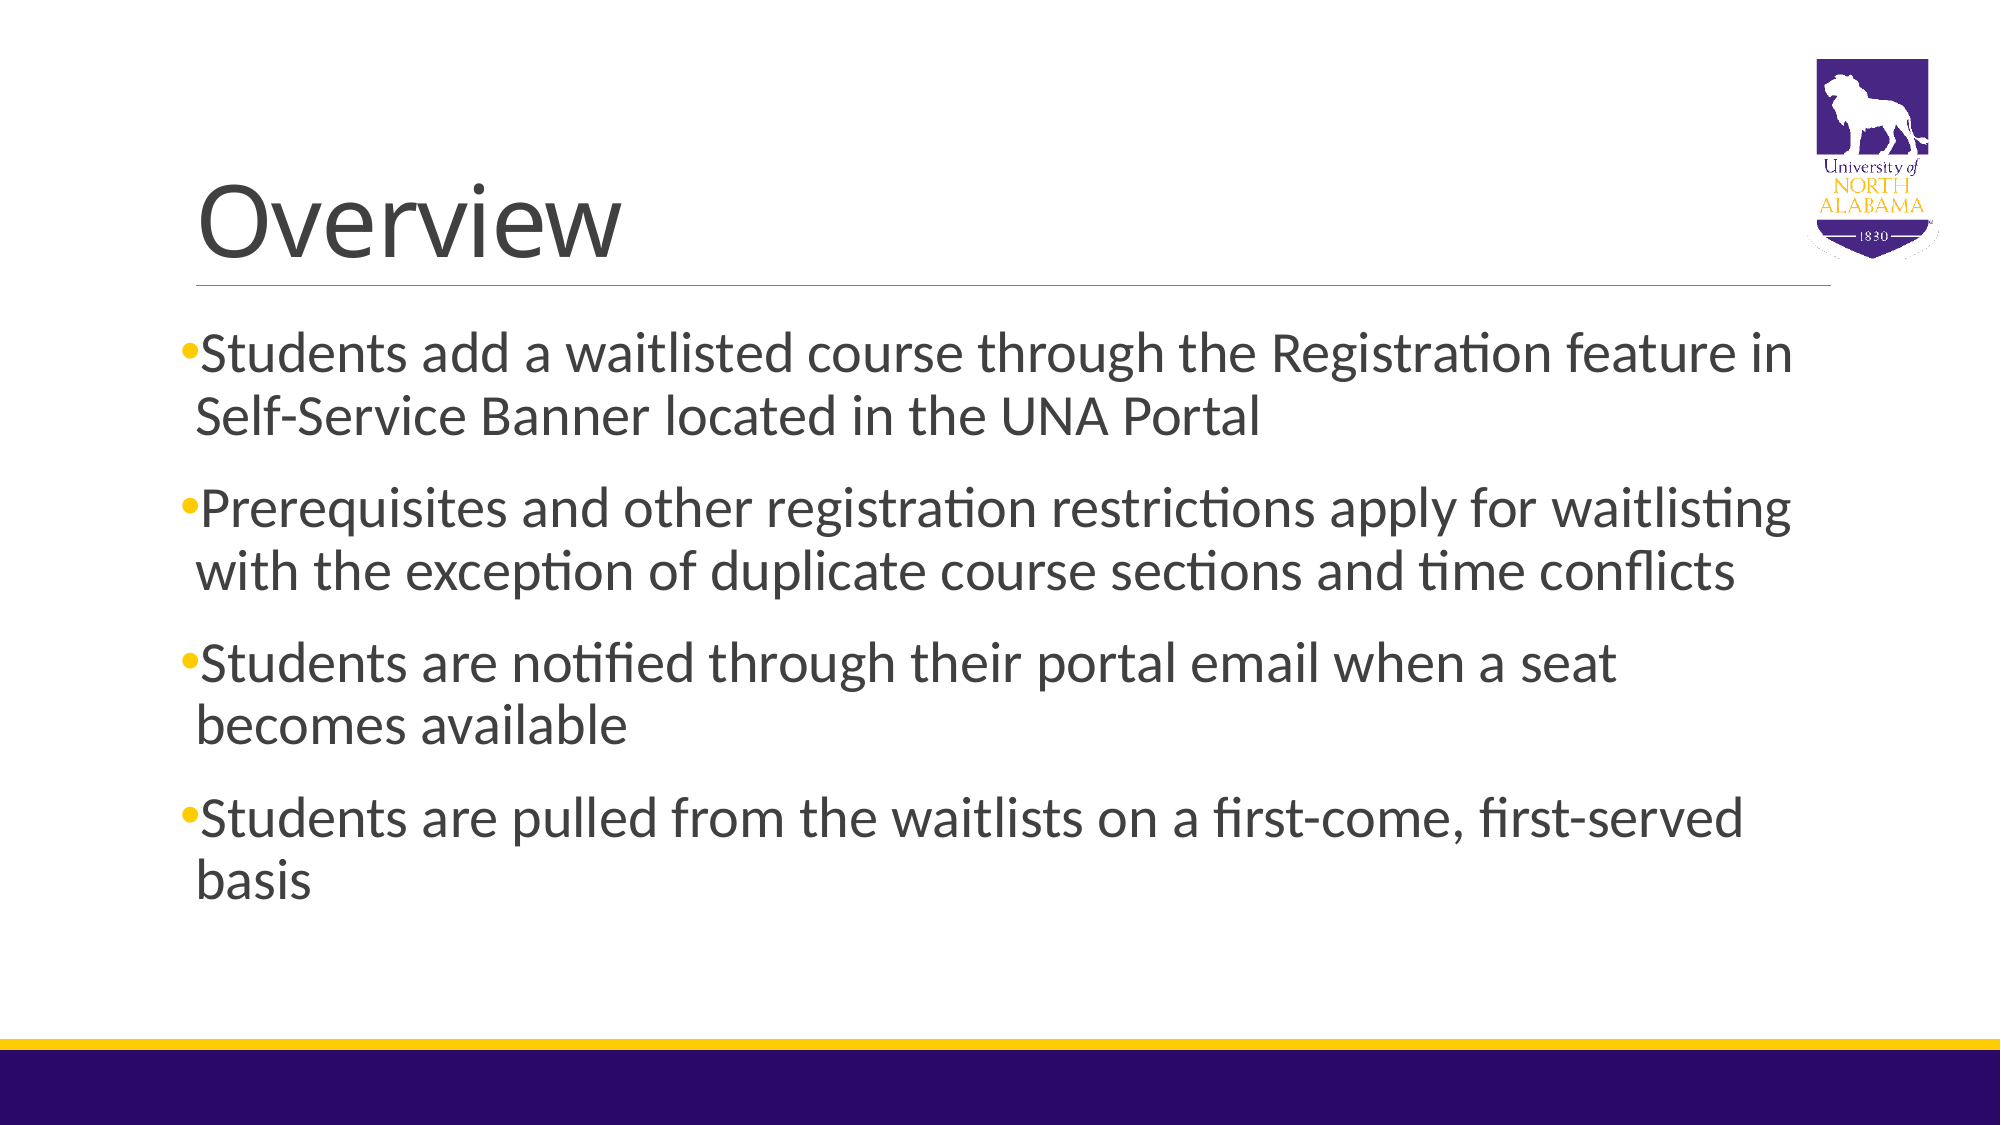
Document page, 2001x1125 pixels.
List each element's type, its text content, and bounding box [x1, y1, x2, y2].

list Students add a waitlisted course through the Registration feature in Self-Service Banner located in the UNA Portal Prerequisites and other registration restrictions apply for waitlisting with the exception of duplicate course sections and time conflicts Students are notified through their portal email when a seat becomes available Students are pulled from the waitlists on a first-come, first-served basis [180, 314, 1830, 975]
title Overview [180, 47, 1830, 285]
picture [1805, 46, 1940, 261]
